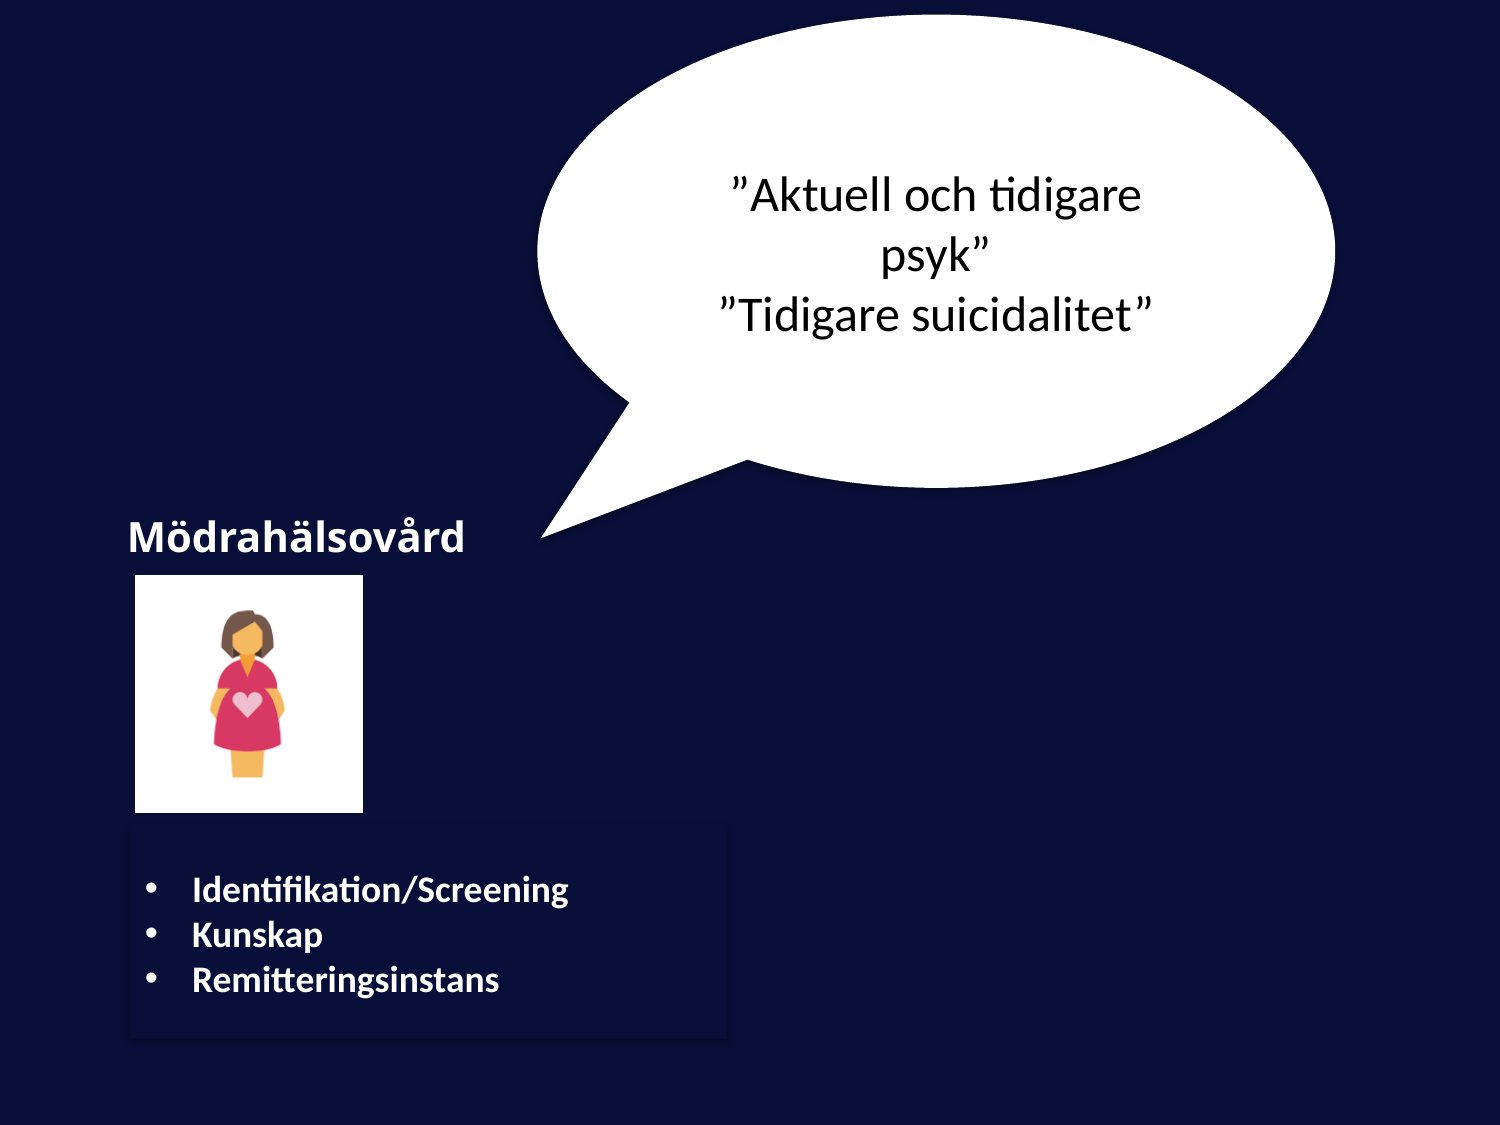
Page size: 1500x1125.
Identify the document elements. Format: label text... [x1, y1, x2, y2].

picture [135, 574, 364, 813]
text_box Mödrahälsovård [112, 503, 491, 569]
text_box Identifikation/Screening Kunskap Remitteringsinstans [130, 825, 727, 1039]
text_box ”Aktuell och tidigare psyk” ”Tidigare suicidalitet” [536, 13, 1337, 540]
